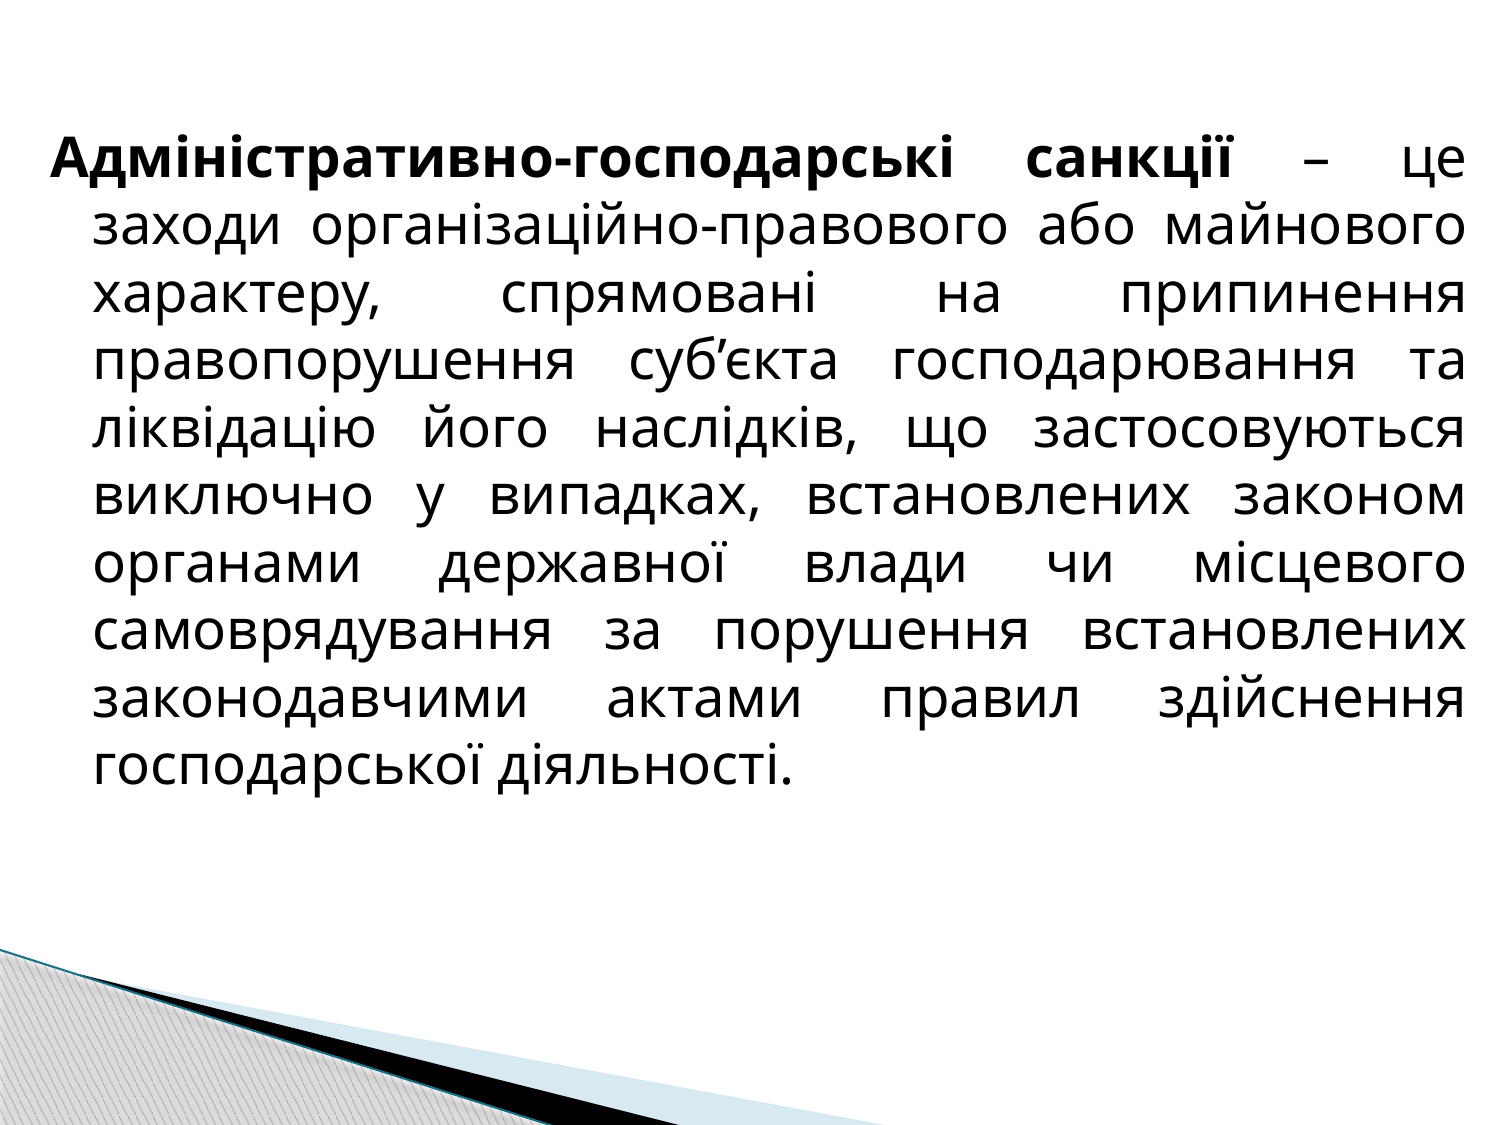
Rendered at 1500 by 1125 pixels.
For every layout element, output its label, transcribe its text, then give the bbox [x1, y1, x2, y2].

list Адміністративно-господарські санкції – це заходи організаційно-правового або майнового характеру, спрямовані на припинення правопорушення суб’єкта господарювання та ліквідацію його наслідків, що застосовуються виключно у випадках, встановлених законом органами державної влади чи місцевого самоврядування за порушення встановлених законодавчими актами правил здійснення господарської діяльності. [17, 113, 1483, 1106]
